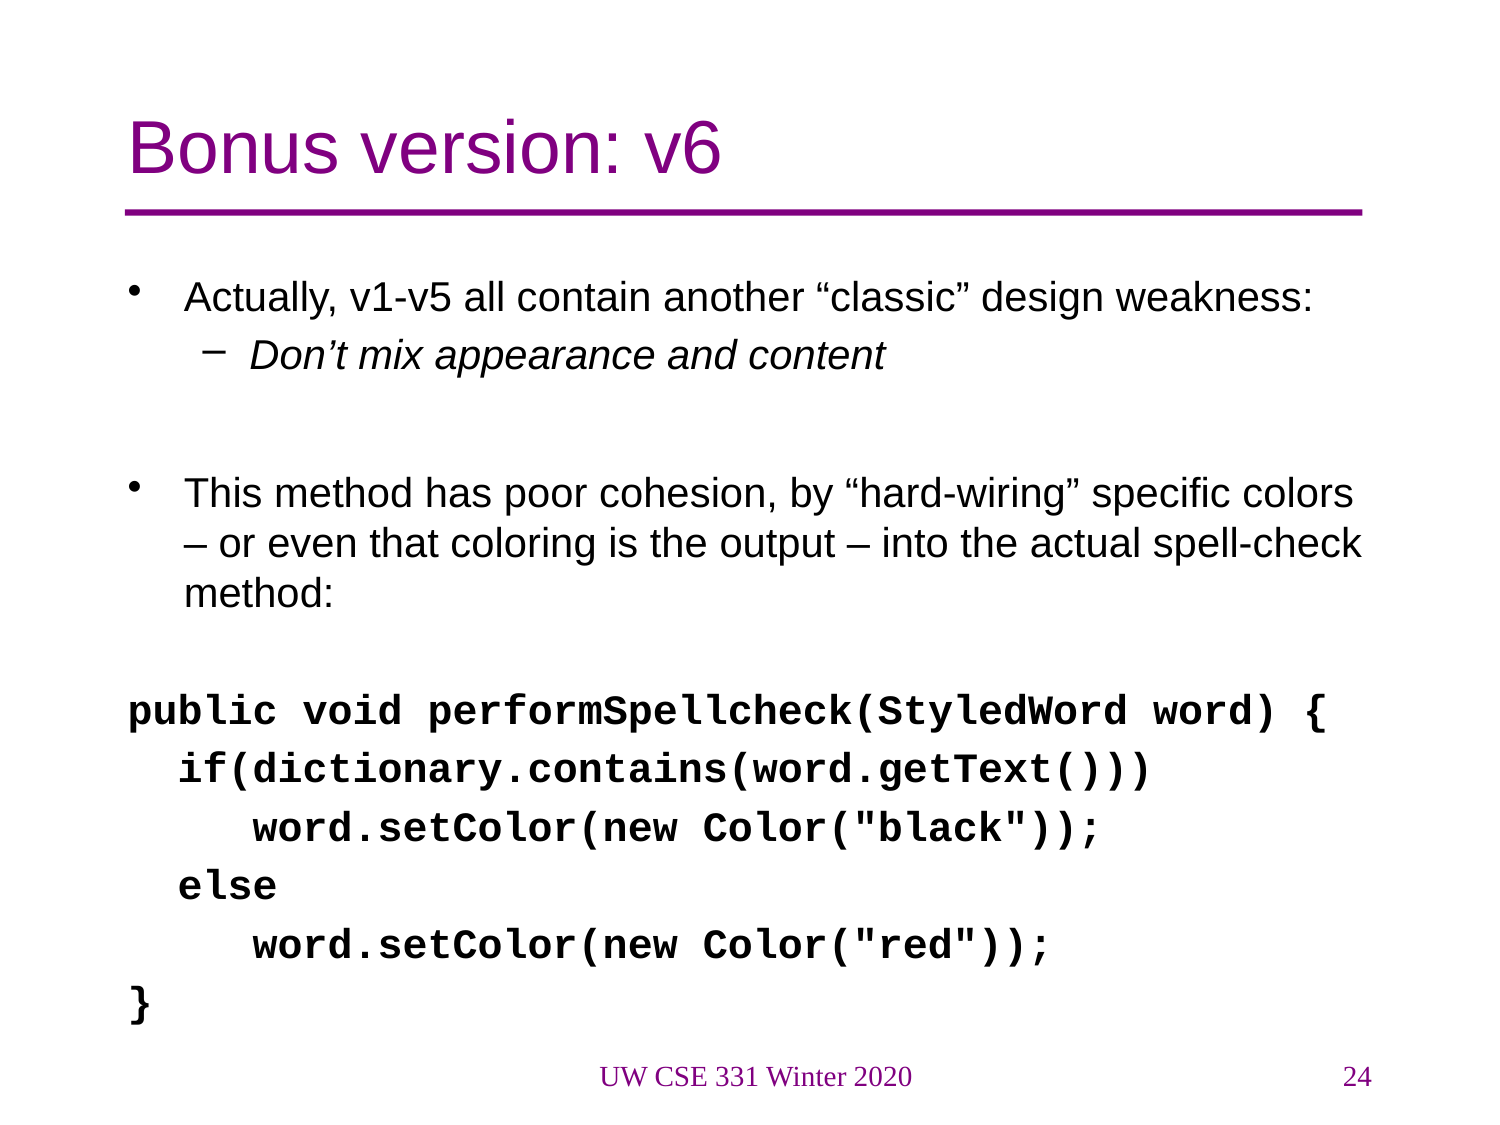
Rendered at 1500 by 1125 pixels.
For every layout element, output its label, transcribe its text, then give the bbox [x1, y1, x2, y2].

slide_number 24 [1074, 1049, 1388, 1125]
list Actually, v1-v5 all contain another “classic” design weakness: Don’t mix appearance and content This method has poor cohesion, by “hard-wiring” specific colors – or even that coloring is the output – into the actual spell-check method: public void performSpellcheck(StyledWord word) { if(dictionary.contains(word.getText())) word.setColor(new Color("black")); else word.setColor(new Color("red")); } [112, 262, 1388, 1000]
footer UW CSE 331 Winter 2020 [474, 1049, 1038, 1125]
title Bonus version: v6 [112, 50, 1388, 238]
